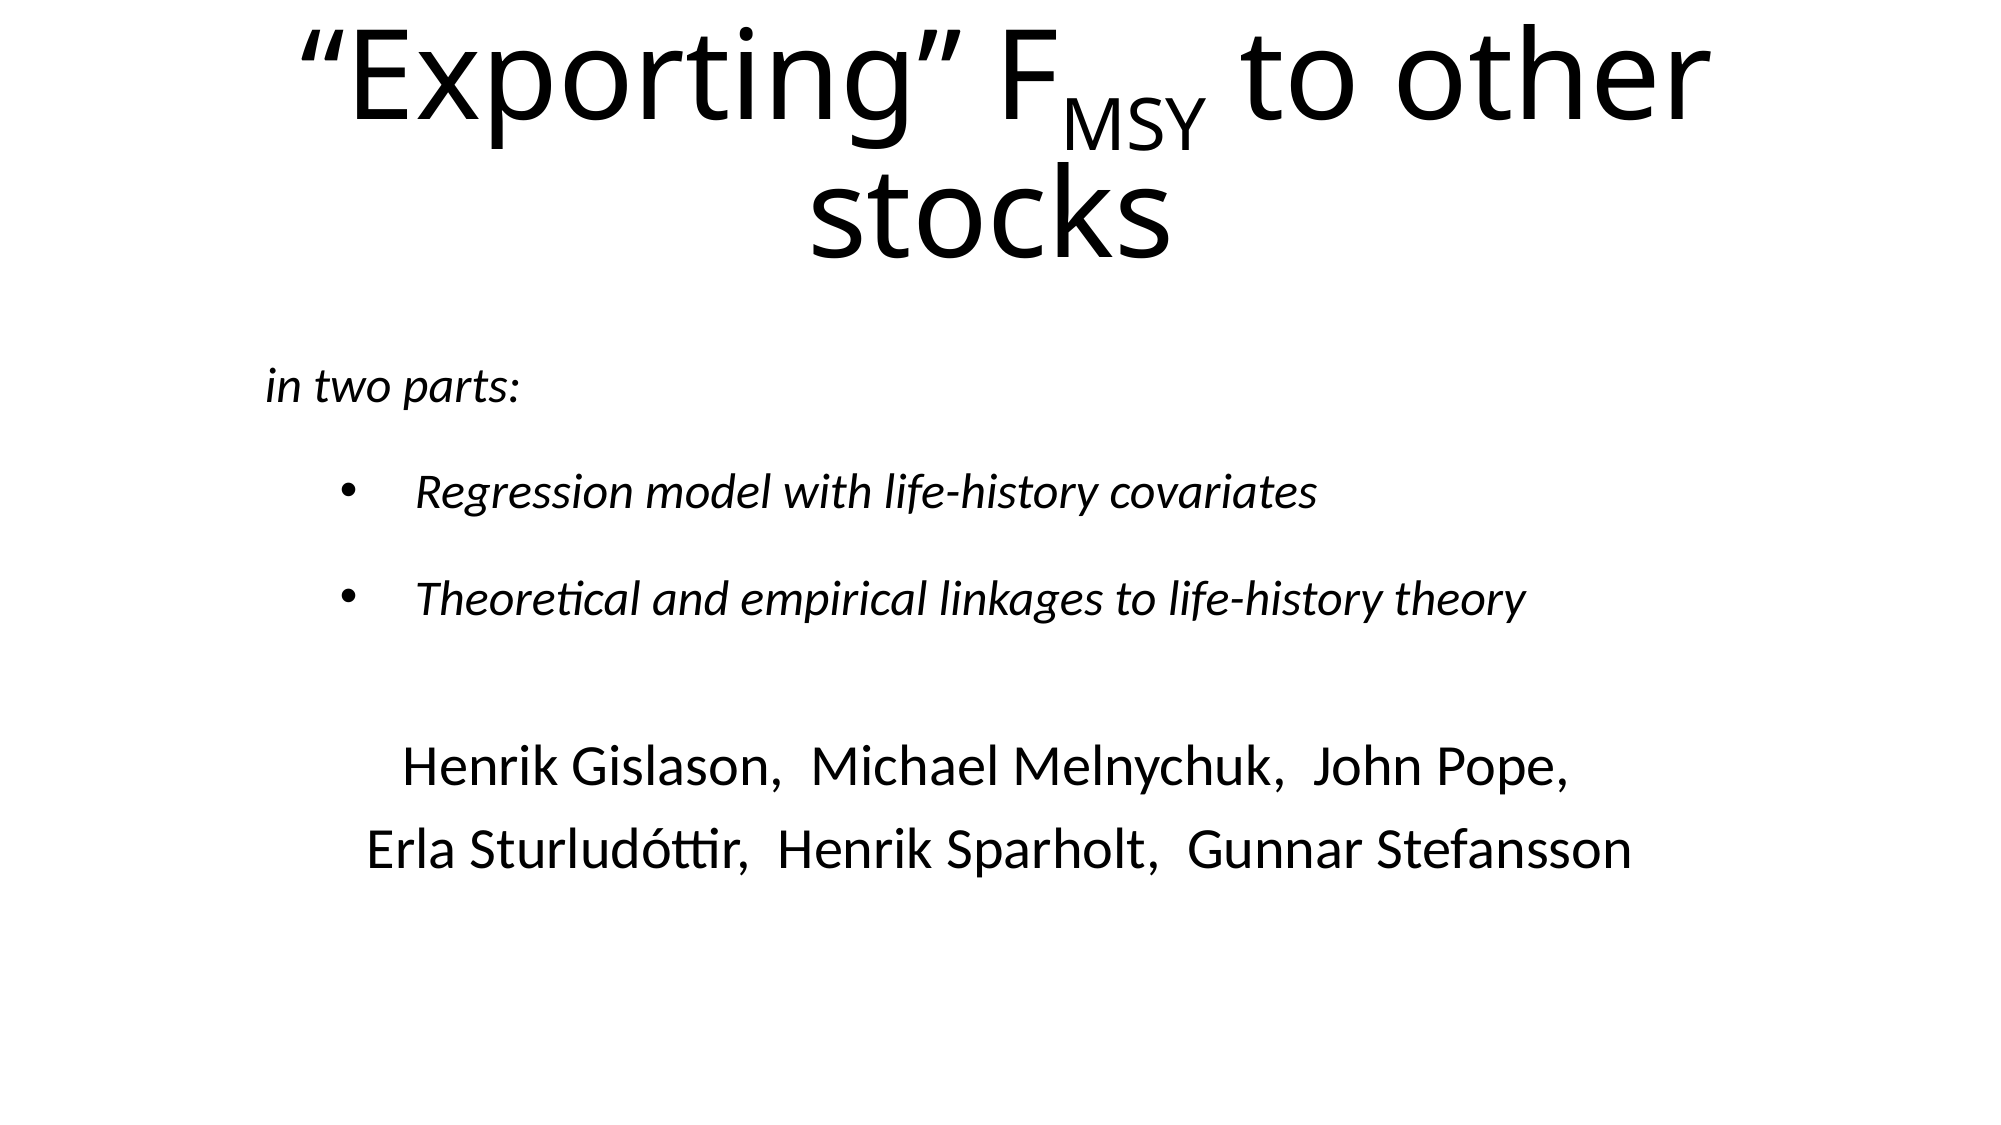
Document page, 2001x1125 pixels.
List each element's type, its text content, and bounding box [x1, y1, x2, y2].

title “Exporting” FMSY to other stocks [154, 125, 1828, 293]
subtitle Henrik Gislason, Michael Melnychuk, John Pope, Erla Sturludóttir, Henrik Sparholt, Gunnar Stefansson [249, 727, 1750, 999]
text_box in two parts: Regression model with life-history covariates Theoretical and empirical linkages to life-history theory [249, 309, 1750, 714]
